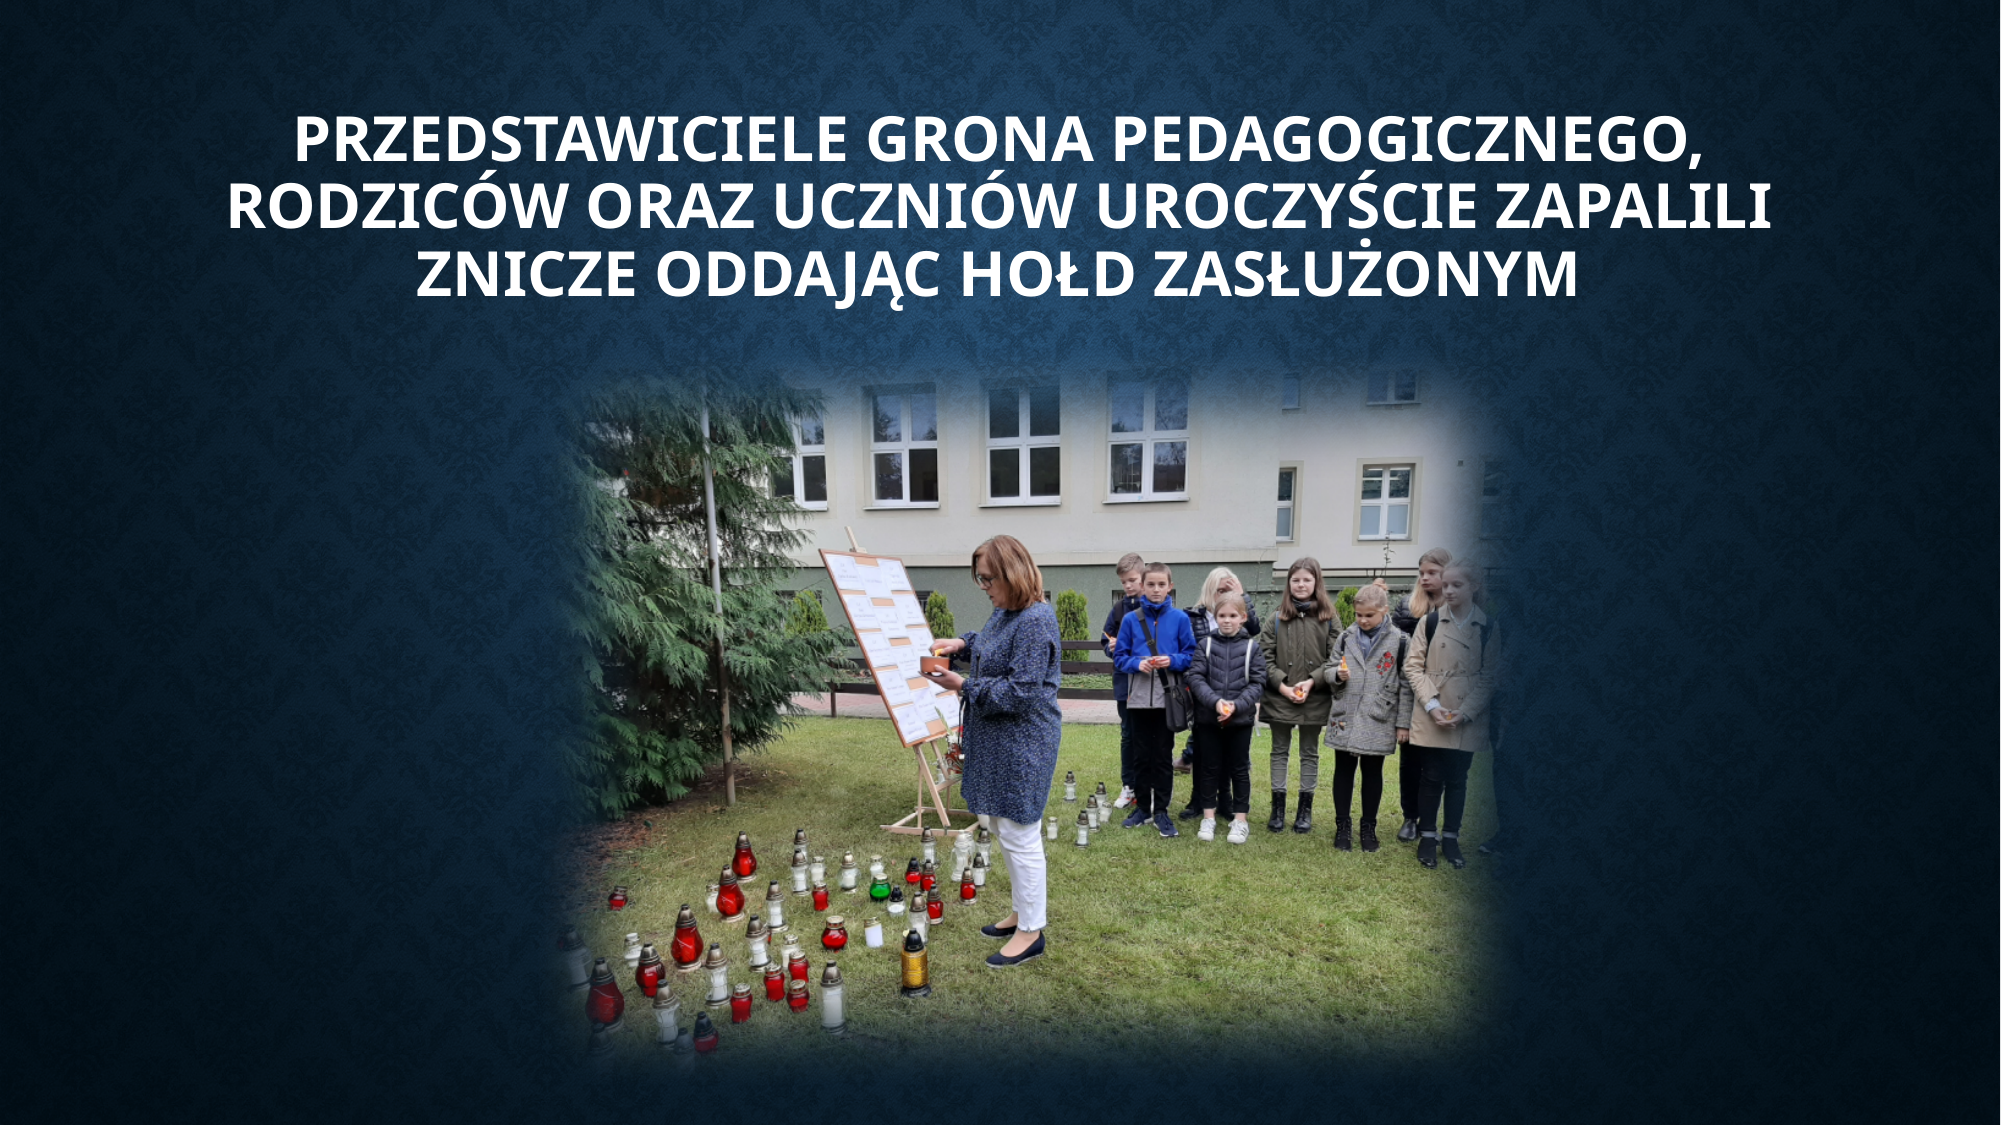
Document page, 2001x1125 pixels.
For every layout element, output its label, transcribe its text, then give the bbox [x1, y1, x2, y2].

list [529, 343, 1529, 1093]
title Przedstawiciele grona pedagogicznego, Rodziców oraz uczniów uroczyście zapalili znicze oddając hołd zasłużonym [149, 99, 1849, 318]
